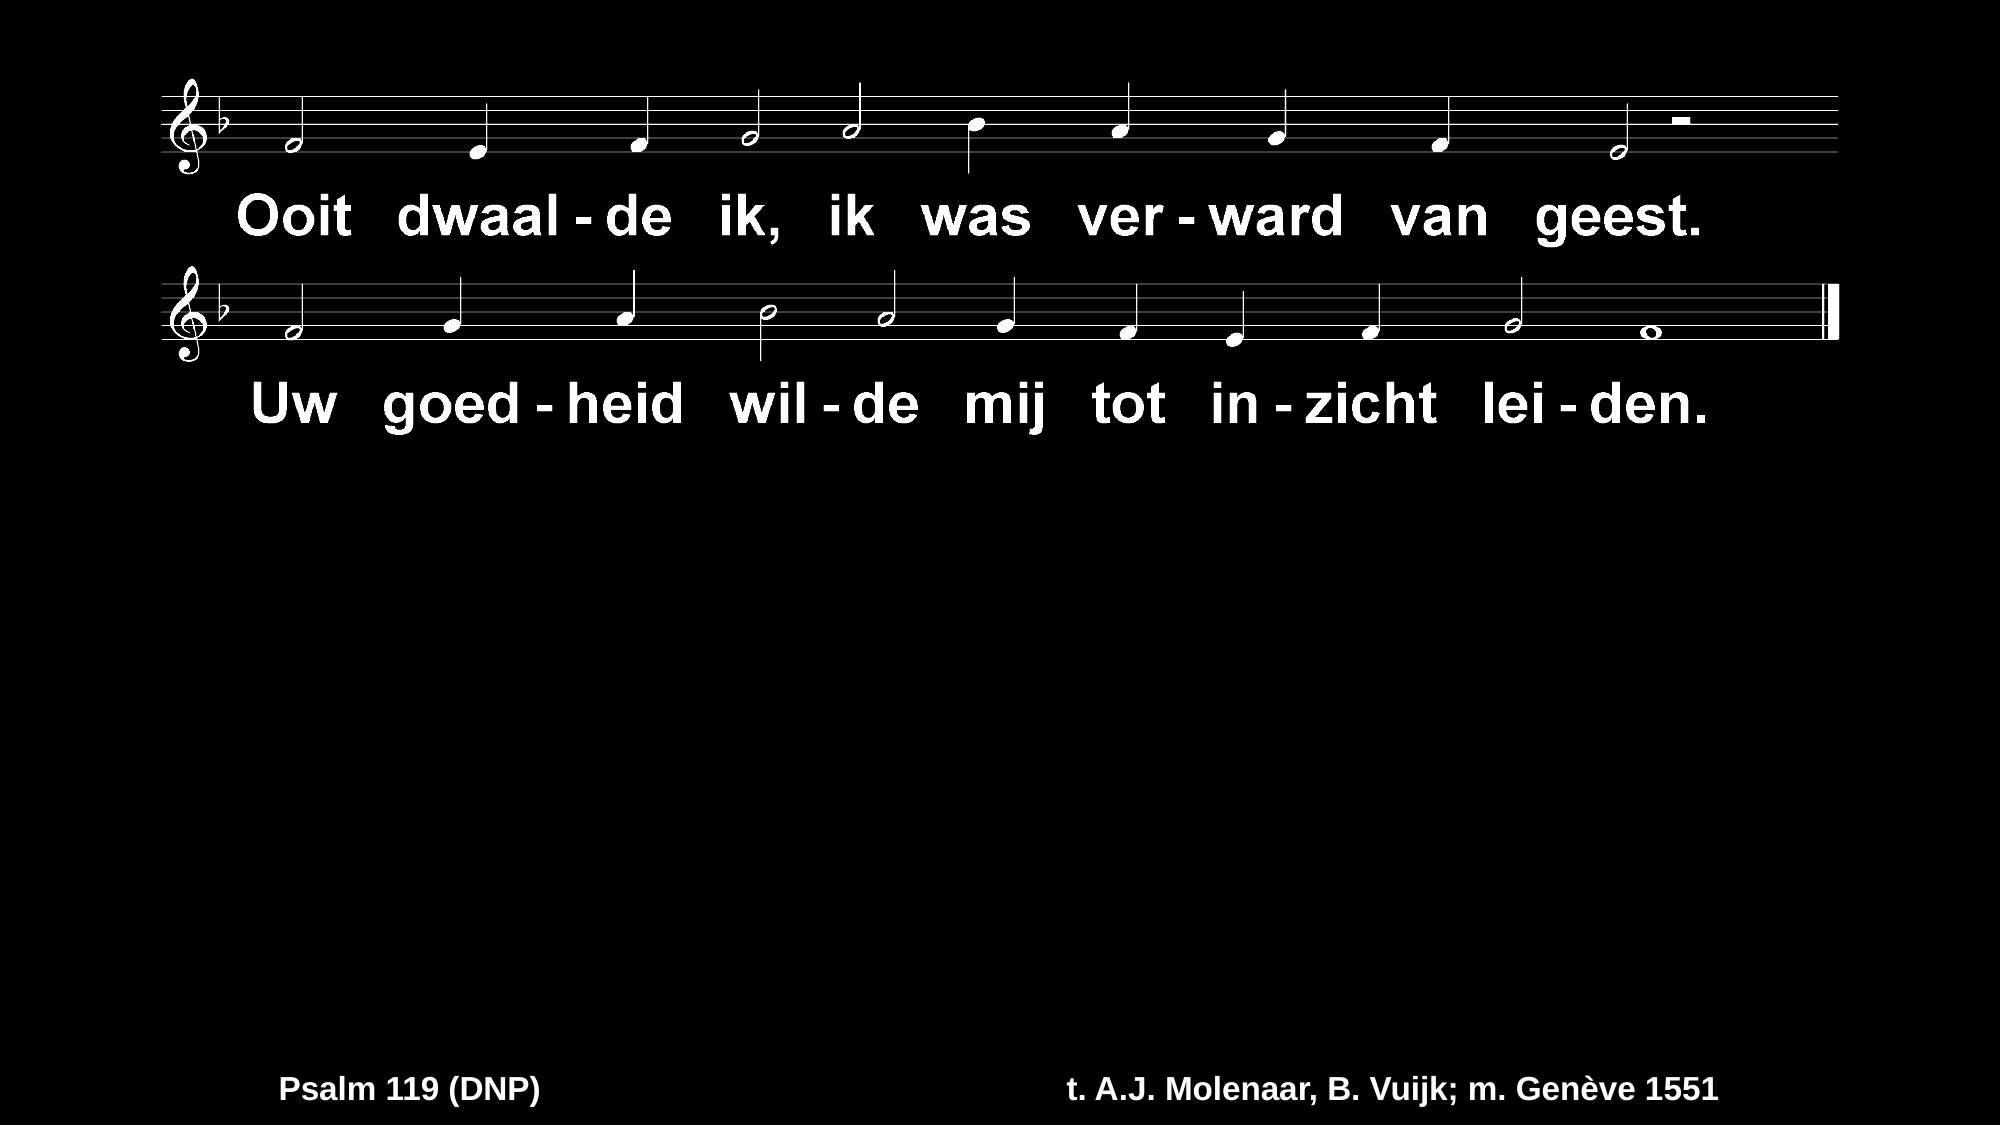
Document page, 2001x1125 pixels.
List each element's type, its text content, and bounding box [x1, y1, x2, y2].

text_box Psalm 119 (DNP) t. A.J. Molenaar, B. Vuijk; m. Genève 1551 [263, 1059, 1745, 1115]
picture [145, 62, 1855, 451]
